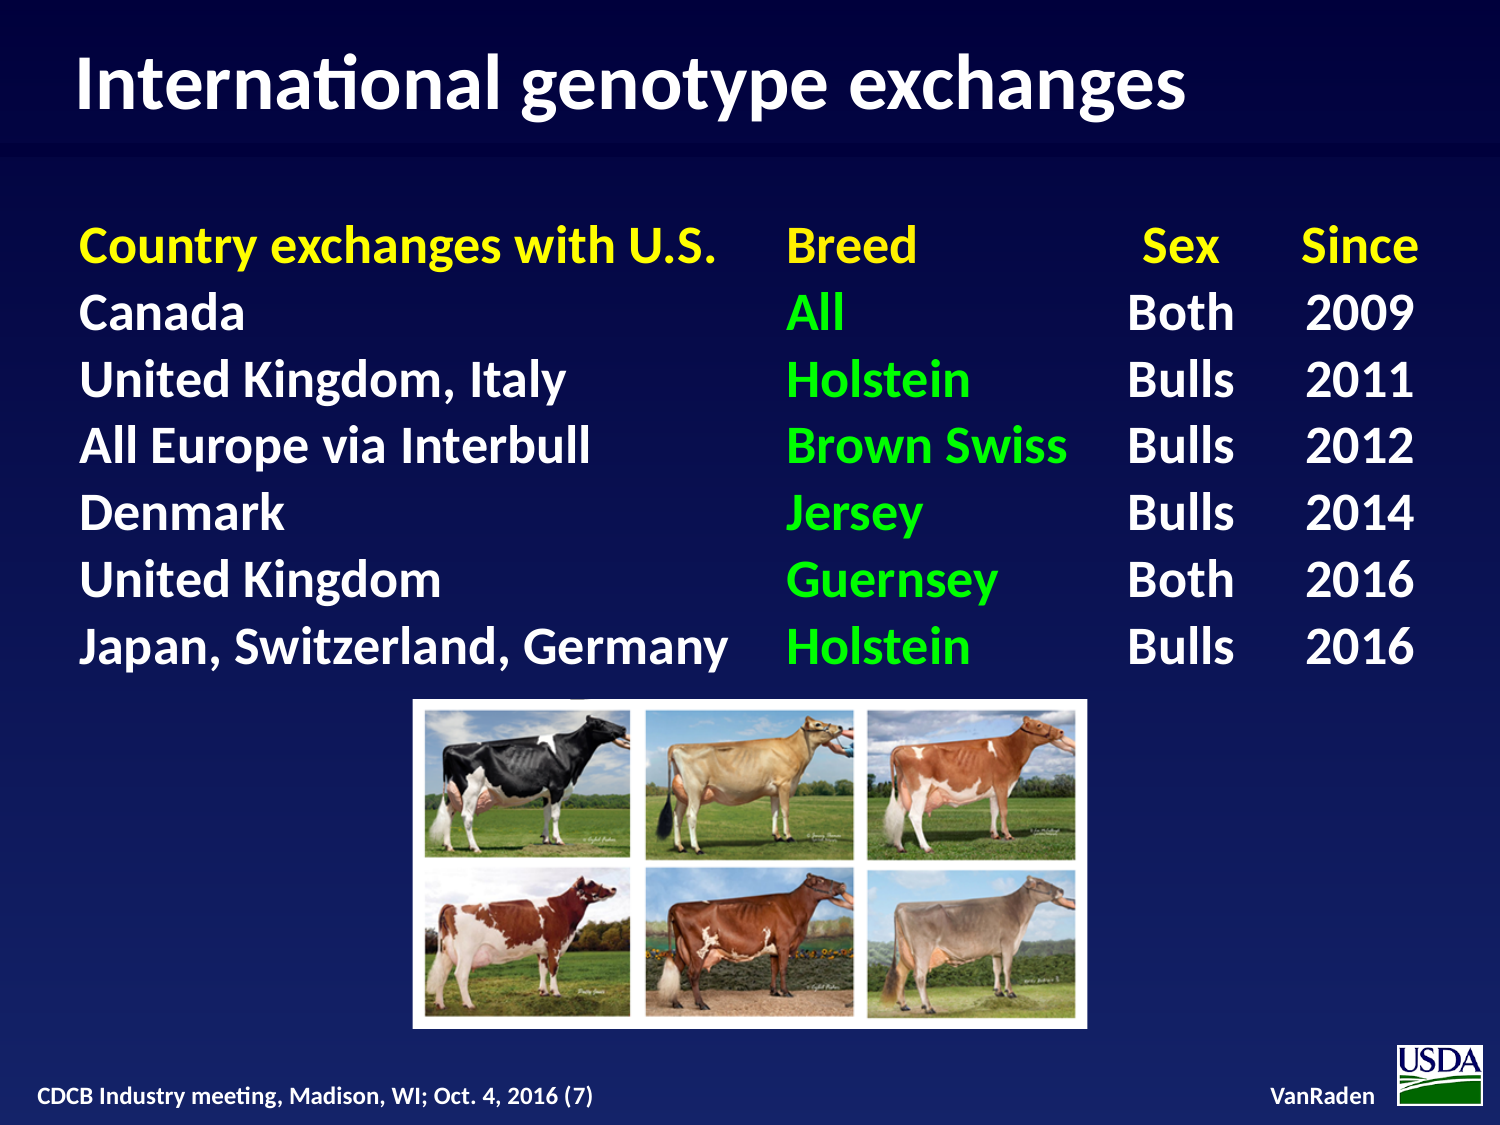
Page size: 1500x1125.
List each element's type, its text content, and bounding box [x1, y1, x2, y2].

table_cell Guernsey [786, 544, 1082, 611]
table_cell Bulls [1082, 344, 1281, 411]
table_cell 2014 [1281, 477, 1439, 544]
table_cell Holstein [786, 344, 1082, 411]
table_cell Bulls [1082, 477, 1281, 544]
table_cell 2016 [1281, 544, 1439, 611]
table_header Since [1281, 211, 1439, 277]
table_cell Both [1082, 544, 1281, 611]
table_cell All [786, 277, 1082, 344]
table_cell Both [1082, 277, 1281, 344]
table_header Breed [786, 211, 1082, 277]
table_cell Bulls [1082, 411, 1281, 477]
picture [1397, 1045, 1483, 1106]
table_cell 2009 [1281, 277, 1439, 344]
table_cell United Kingdom, Italy [79, 344, 786, 411]
title International genotype exchanges [74, 29, 1425, 127]
table_header Country exchanges with U.S. [79, 211, 786, 277]
table_cell 2011 [1281, 344, 1439, 411]
table_cell United Kingdom [79, 544, 786, 611]
table_cell Bulls [1082, 611, 1281, 678]
table_cell Japan, Switzerland, Germany [79, 611, 786, 678]
table_header Sex [1082, 211, 1281, 277]
table_cell Canada [79, 277, 786, 344]
table_cell Jersey [786, 477, 1082, 544]
table_cell Holstein [786, 611, 1082, 678]
picture [412, 699, 1088, 1029]
table_cell All Europe via Interbull [79, 411, 786, 477]
table_cell 2012 [1281, 411, 1439, 477]
table_cell Brown Swiss [786, 411, 1082, 477]
table_cell Denmark [79, 477, 786, 544]
table_cell 2016 [1281, 611, 1439, 678]
